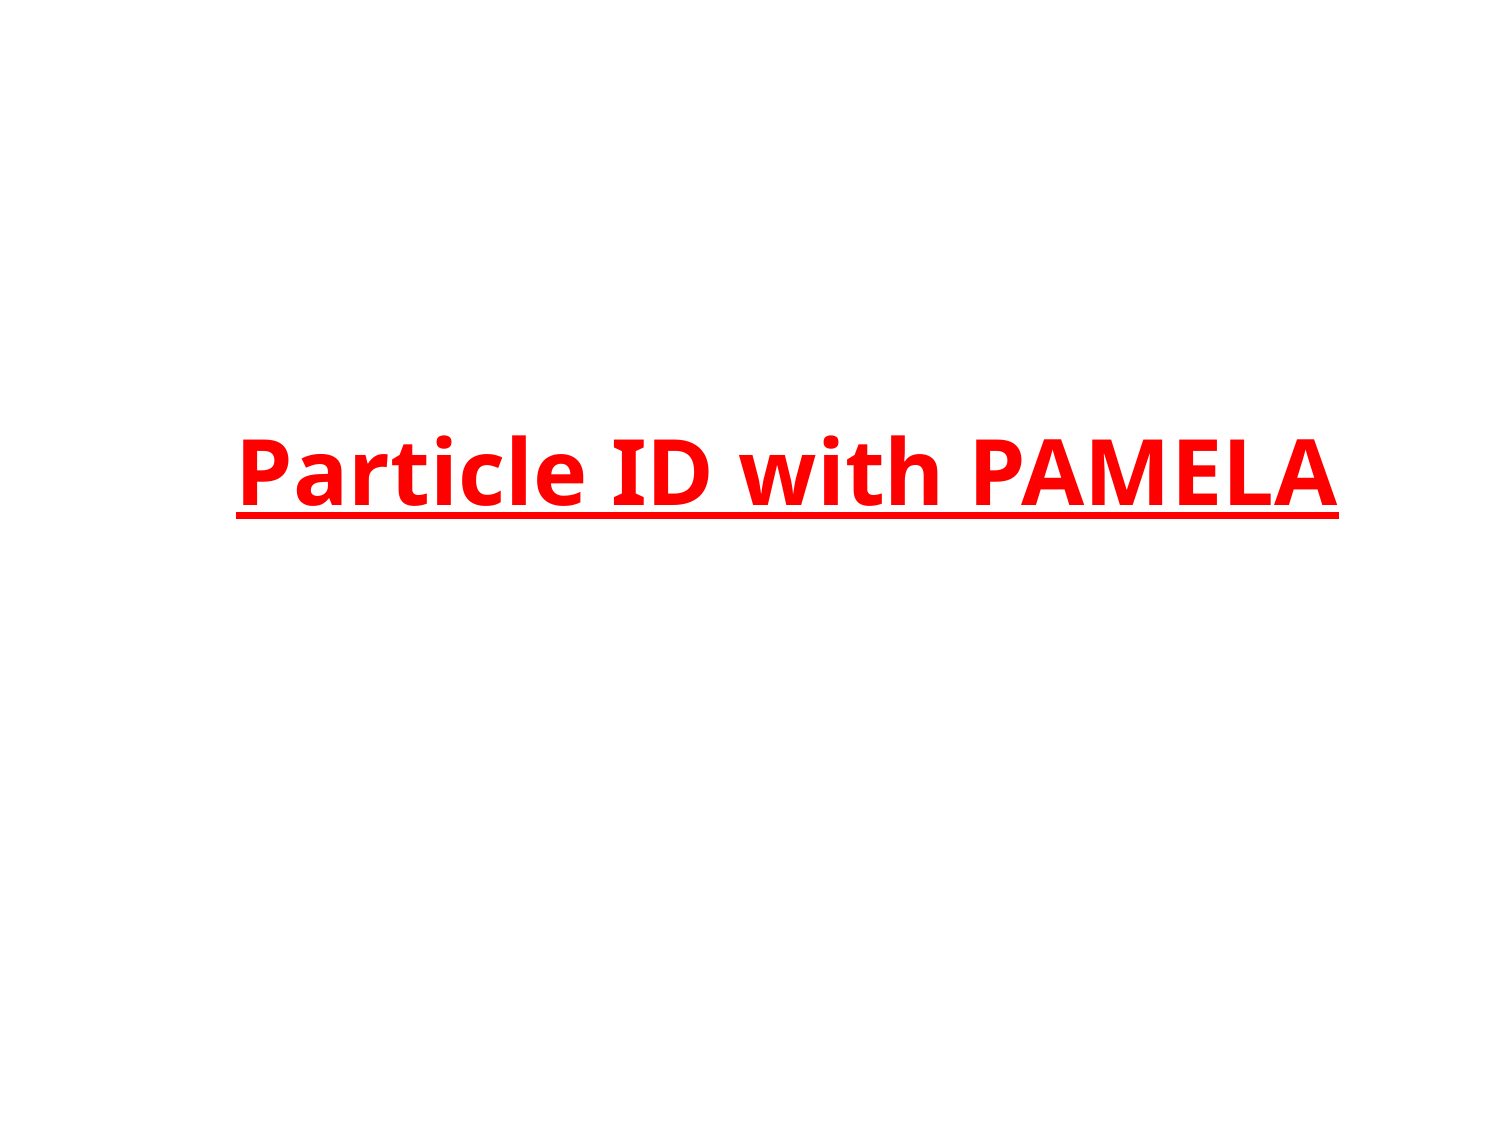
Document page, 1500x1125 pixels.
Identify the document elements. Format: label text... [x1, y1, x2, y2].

title Particle ID with PAMELA [112, 375, 1463, 563]
